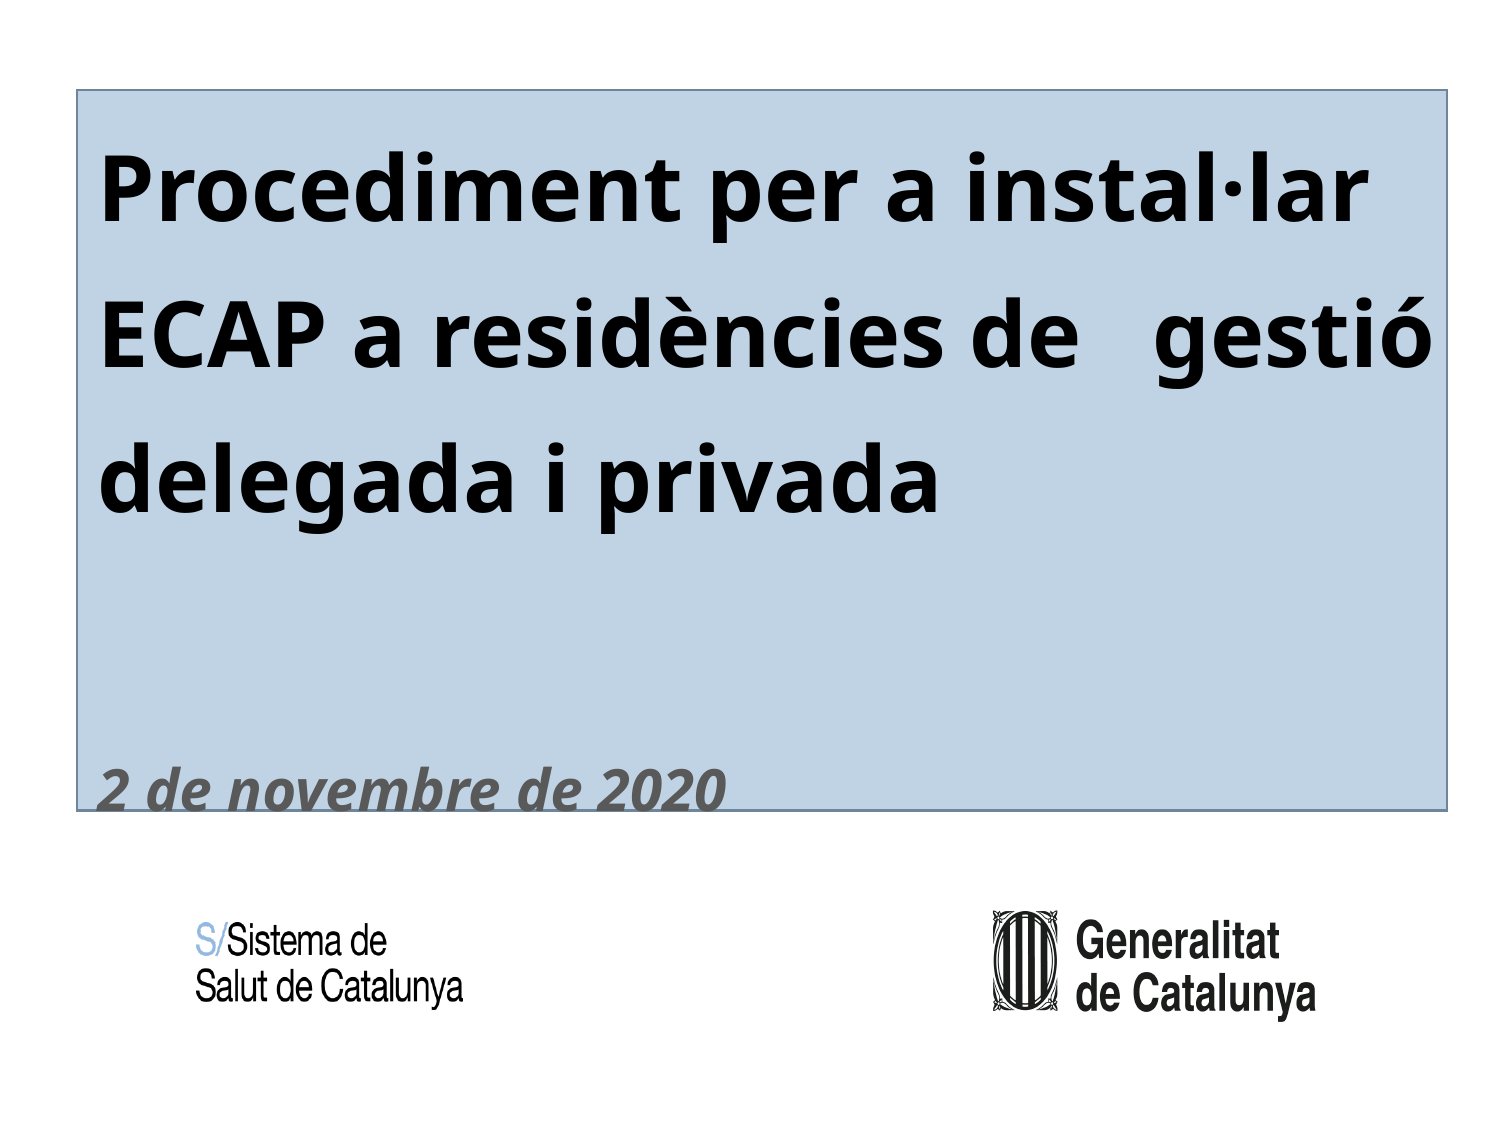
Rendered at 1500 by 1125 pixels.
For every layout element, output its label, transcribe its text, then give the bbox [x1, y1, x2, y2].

picture [923, 910, 1316, 1022]
text_box [76, 89, 1448, 812]
title Procediment per a instal·lar ECAP a residències de gestió delegada i privada 2 de novembre de 2020 [82, 248, 1465, 669]
picture [196, 922, 463, 1010]
